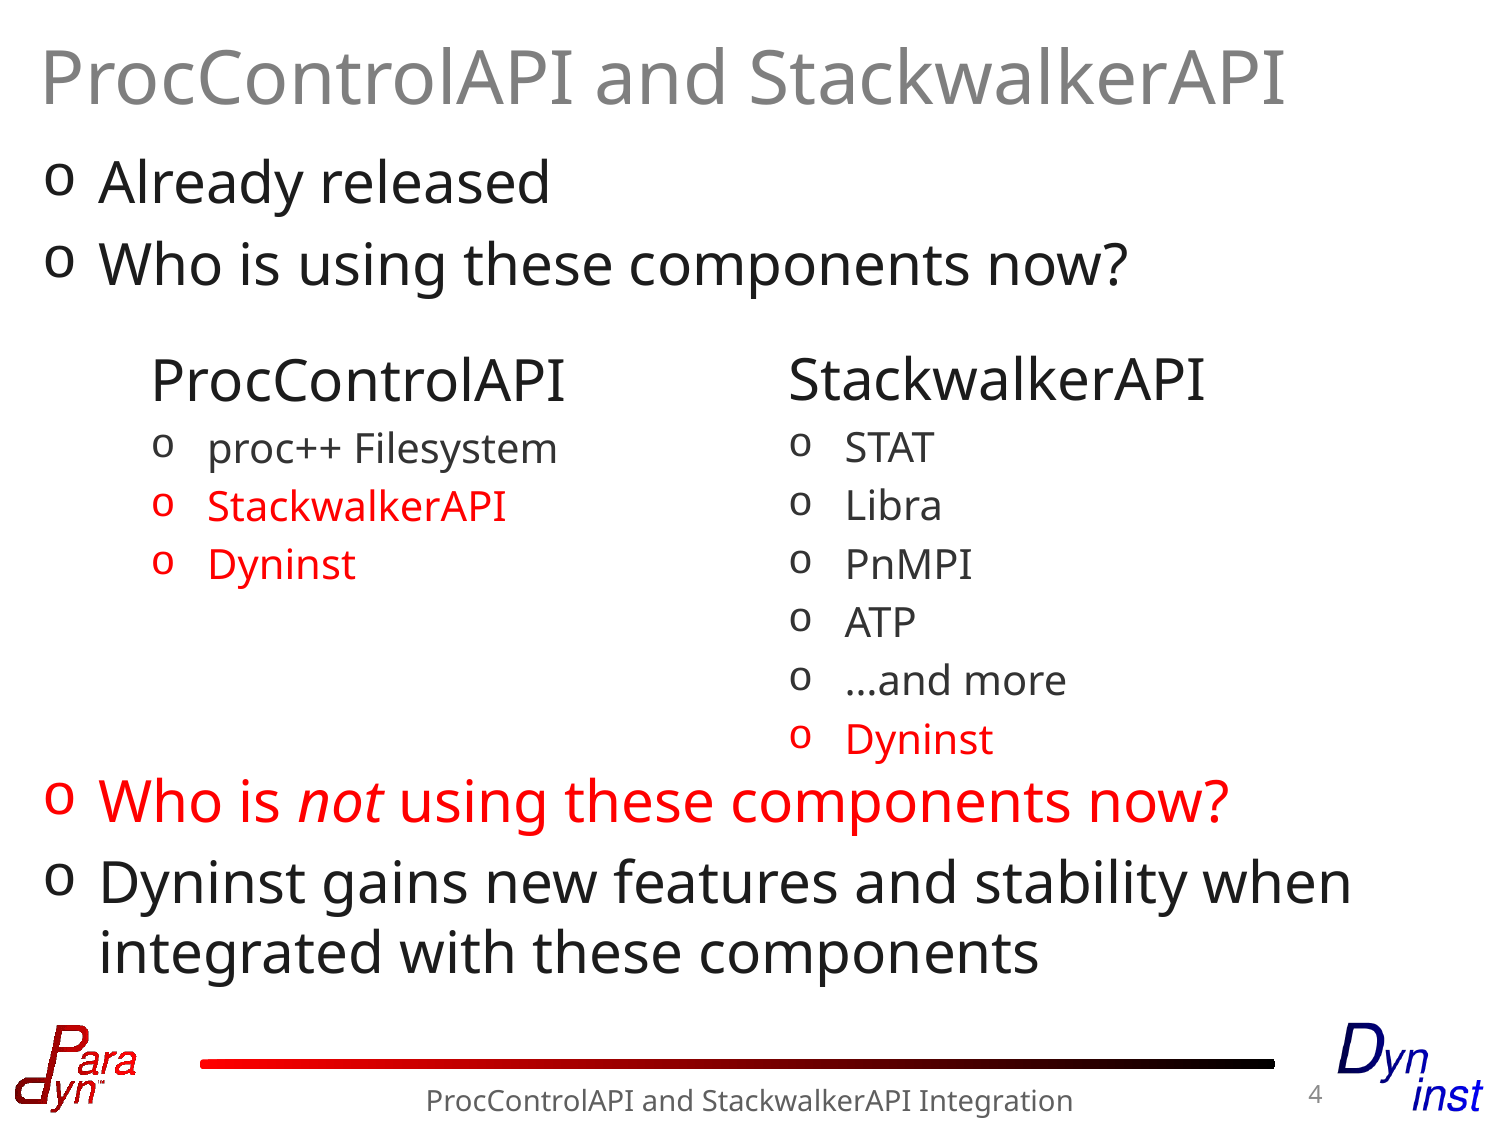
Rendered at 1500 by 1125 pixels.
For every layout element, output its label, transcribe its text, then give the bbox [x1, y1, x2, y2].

slide_number 4 [1137, 1065, 1338, 1125]
footer ProcControlAPI and StackwalkerAPI Integration [362, 1074, 1138, 1125]
picture [1337, 1022, 1488, 1113]
text_box ProcControlAPI proc++ Filesystem StackwalkerAPI Dyninst [135, 335, 621, 762]
list Already released Who is using these components now? Who is not using these components now? Dyninst gains new features and stability when integrated with these components [26, 138, 1465, 1016]
picture [12, 1022, 137, 1113]
text_box StackwalkerAPI STAT Libra PnMPI ATP …and more Dyninst [773, 334, 1258, 778]
title ProcControlAPI and StackwalkerAPI [24, 12, 1475, 138]
